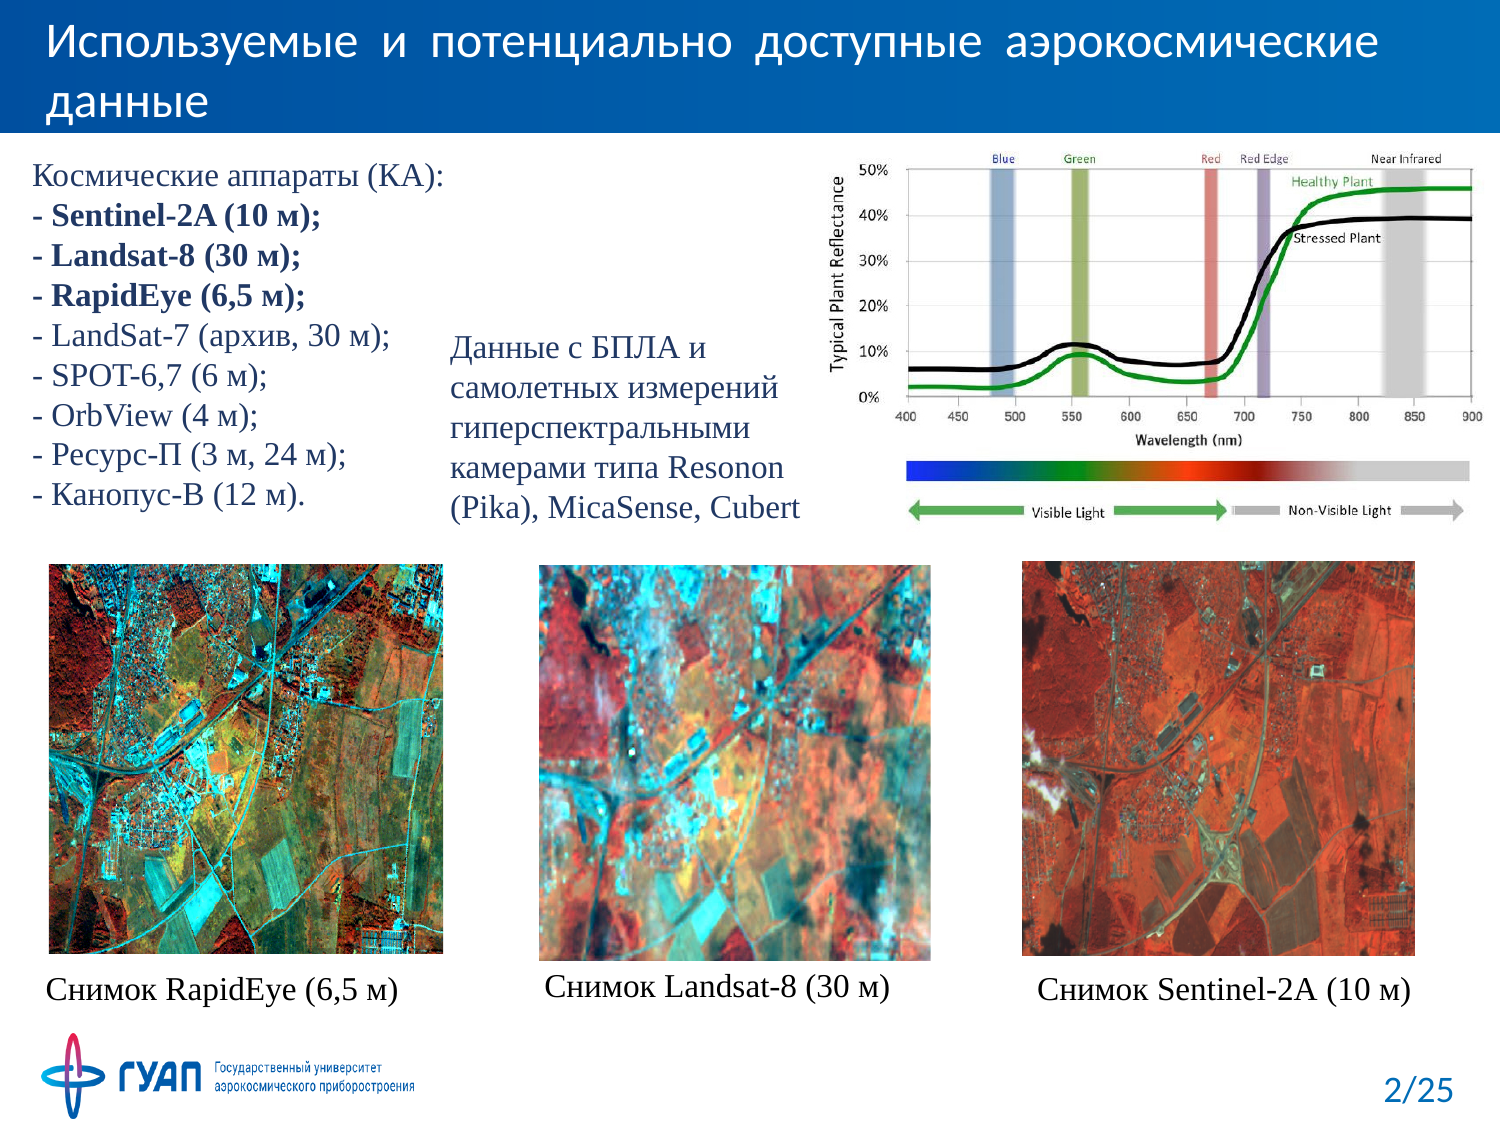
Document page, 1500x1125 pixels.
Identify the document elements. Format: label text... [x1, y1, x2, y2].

text_box Снимок Landsat-8 (30 м) [529, 956, 966, 1012]
picture [119, 570, 130, 589]
picture [41, 1033, 414, 1119]
picture [805, 135, 1500, 535]
text_box Снимок Sentinel-2A (10 м) [1022, 960, 1458, 1015]
picture [1022, 561, 1415, 956]
picture [48, 564, 444, 954]
picture [97, 564, 105, 574]
picture [108, 564, 122, 572]
text_box Снимок RapidEye (6,5 м) [30, 960, 426, 1015]
text_box Данные с БПЛА и самолетных измерений гиперспектральными камерами типа Resonon (Pika), MicaSense, Cubert [435, 317, 805, 533]
picture [113, 589, 121, 594]
text_box Космические аппараты (КА): - Sentinel-2A (10 м); - Landsat-8 (30 м); - RapidEye (6,5 м); - LandSat-7 (архив, 30 м); - SPOT-6,7 (6 м); - OrbView (4 м); - Ресурс-П (3 м, 24 м); - Канопус-В (12 м). [17, 145, 480, 520]
picture [103, 581, 109, 595]
picture [538, 565, 931, 961]
text_box Используемые и потенциально доступные аэрокосмические данные [30, 0, 1395, 136]
